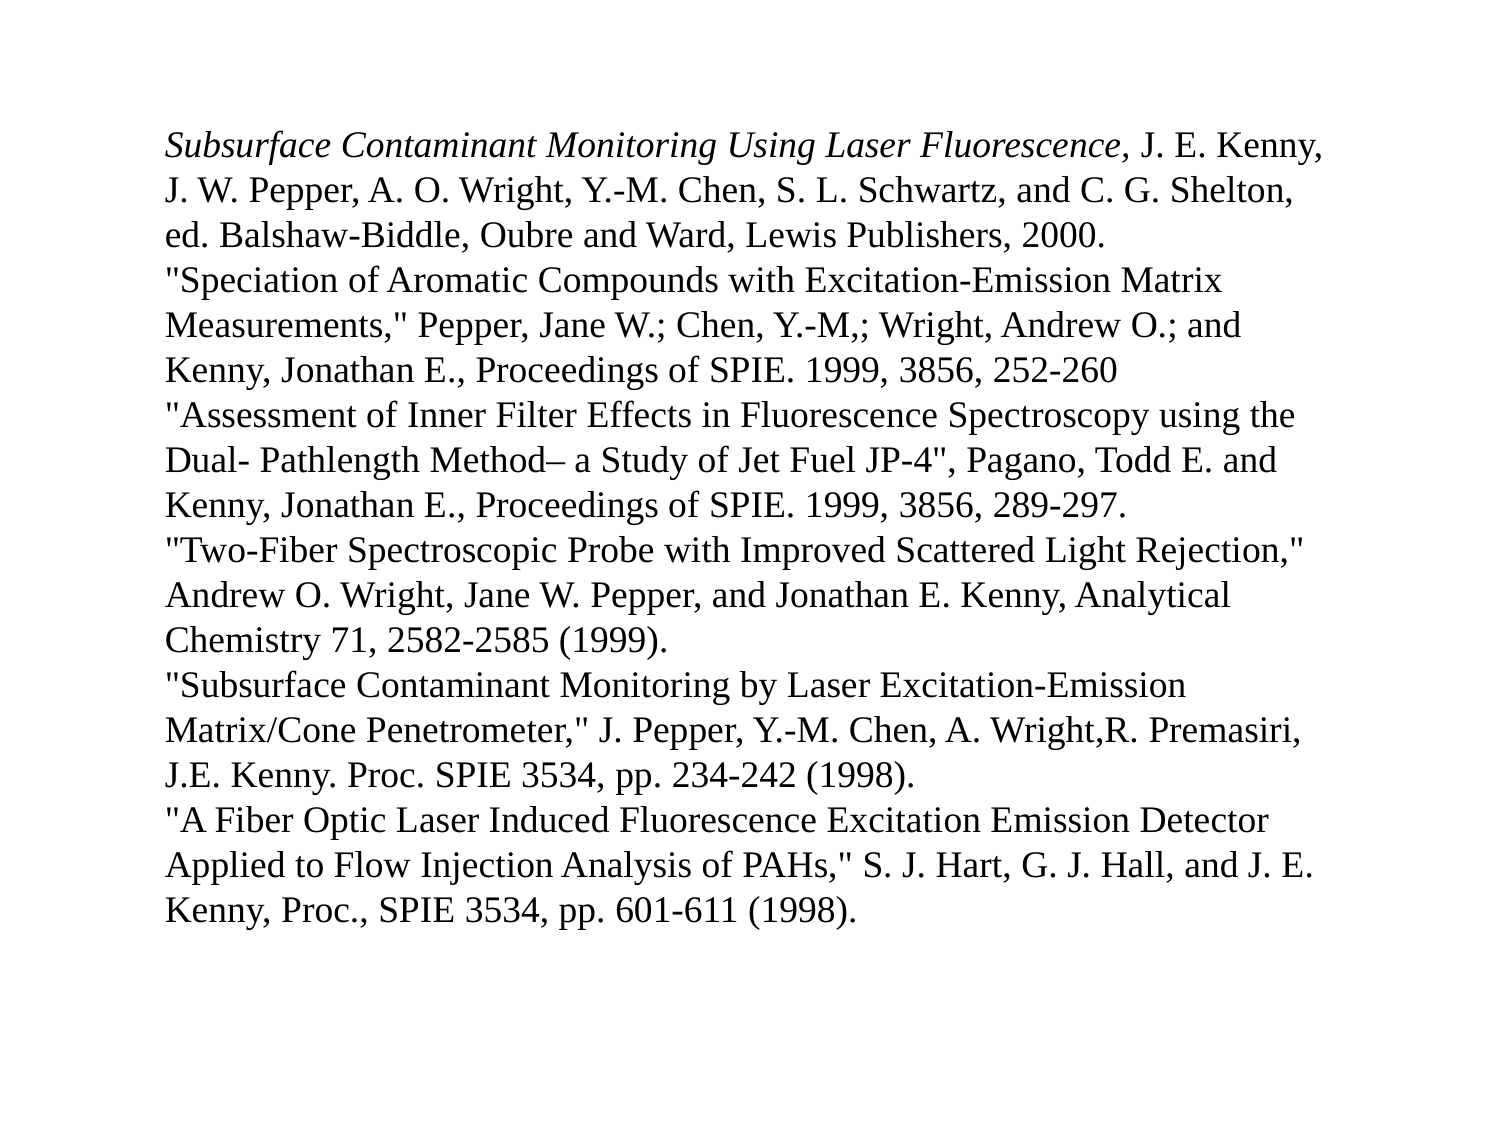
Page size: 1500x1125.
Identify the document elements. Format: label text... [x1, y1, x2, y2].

text_box Subsurface Contaminant Monitoring Using Laser Fluorescence, J. E. Kenny, J. W. Pepper, A. O. Wright, Y.-M. Chen, S. L. Schwartz, and C. G. Shelton, ed. Balshaw-Biddle, Oubre and Ward, Lewis Publishers, 2000. "Speciation of Aromatic Compounds with Excitation-Emission Matrix Measurements," Pepper, Jane W.; Chen, Y.-M,; Wright, Andrew O.; and Kenny, Jonathan E., Proceedings of SPIE. 1999, 3856, 252-260 "Assessment of Inner Filter Effects in Fluorescence Spectroscopy using the Dual- Pathlength Method– a Study of Jet Fuel JP-4", Pagano, Todd E. and Kenny, Jonathan E., Proceedings of SPIE. 1999, 3856, 289-297. "Two-Fiber Spectroscopic Probe with Improved Scattered Light Rejection," Andrew O. Wright, Jane W. Pepper, and Jonathan E. Kenny, Analytical Chemistry 71, 2582-2585 (1999). "Subsurface Contaminant Monitoring by Laser Excitation-Emission Matrix/Cone Penetrometer," J. Pepper, Y.-M. Chen, A. Wright,R. Premasiri, J.E. Kenny. Proc. SPIE 3534, pp. 234-242 (1998). "A Fiber Optic Laser Induced Fluorescence Excitation Emission Detector Applied to Flow Injection Analysis of PAHs," S. J. Hart, G. J. Hall, and J. E. Kenny, Proc., SPIE 3534, pp. 601-611 (1998). [149, 112, 1350, 938]
